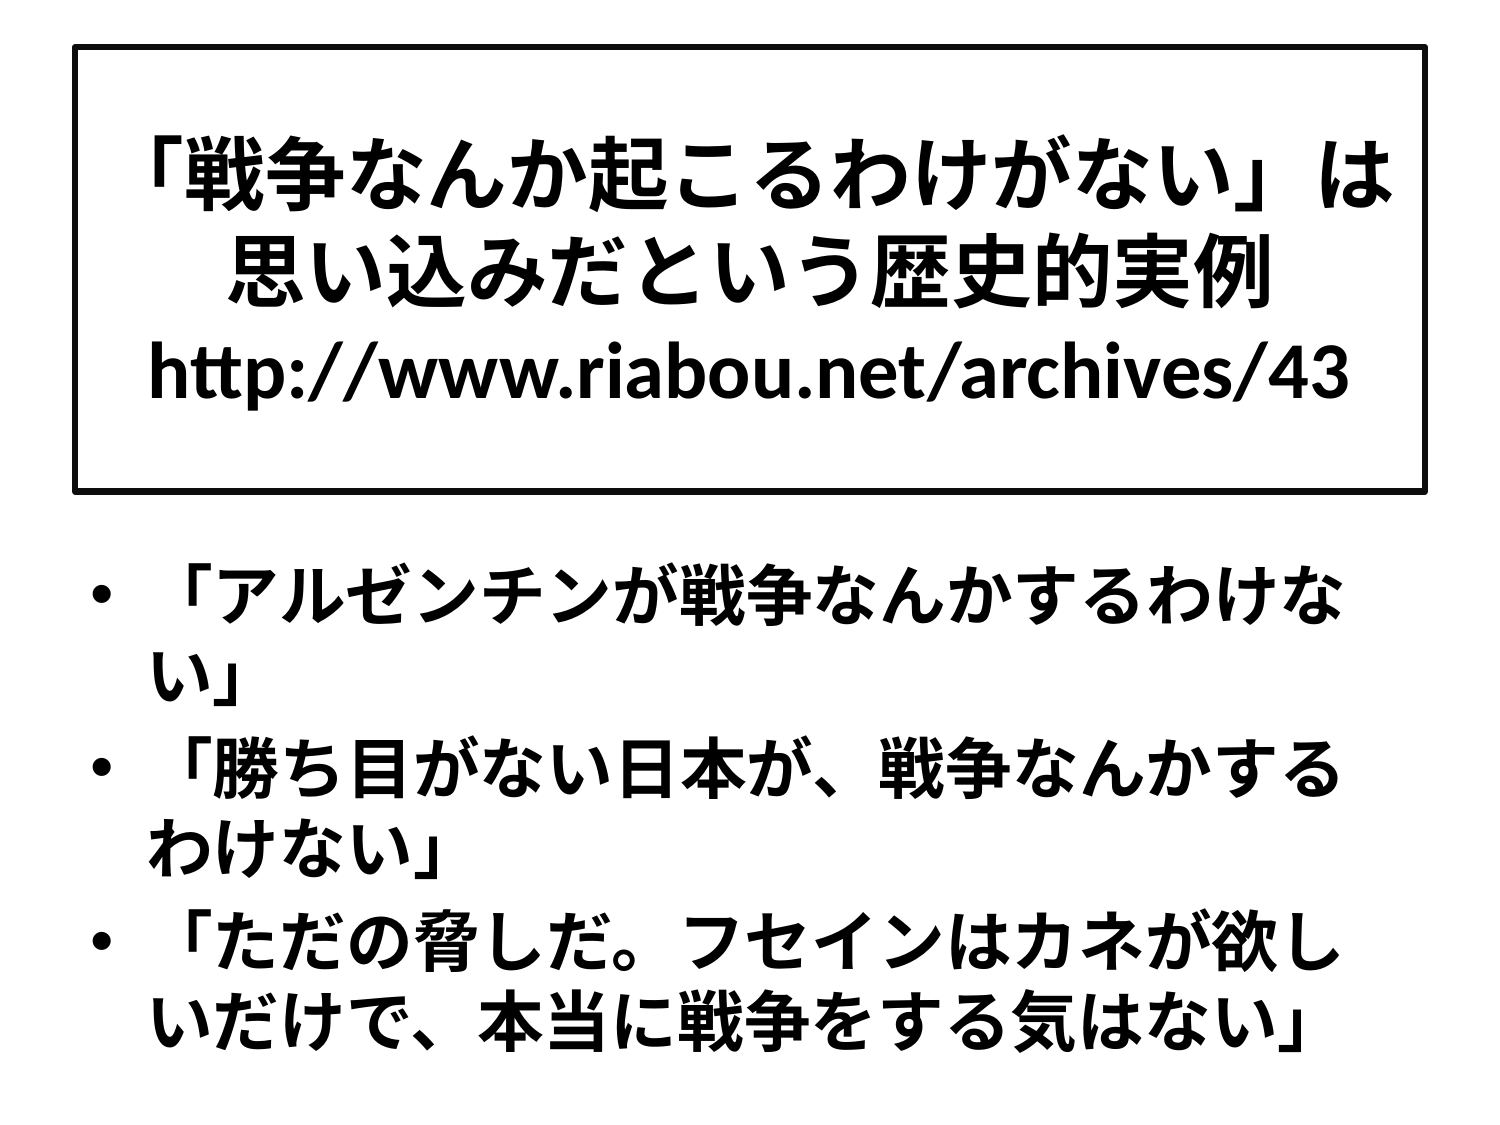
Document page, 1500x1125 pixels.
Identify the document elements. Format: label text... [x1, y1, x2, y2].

title 「戦争なんか起こるわけがない」は思い込みだという歴史的実例 http://www.riabou.net/archives/43 [75, 47, 1425, 492]
list 「アルゼンチンが戦争なんかするわけない」 「勝ち目がない日本が、戦争なんかするわけない」 「ただの脅しだ。フセインはカネが欲しいだけで、本当に戦争をする気はない」 [75, 546, 1425, 1035]
